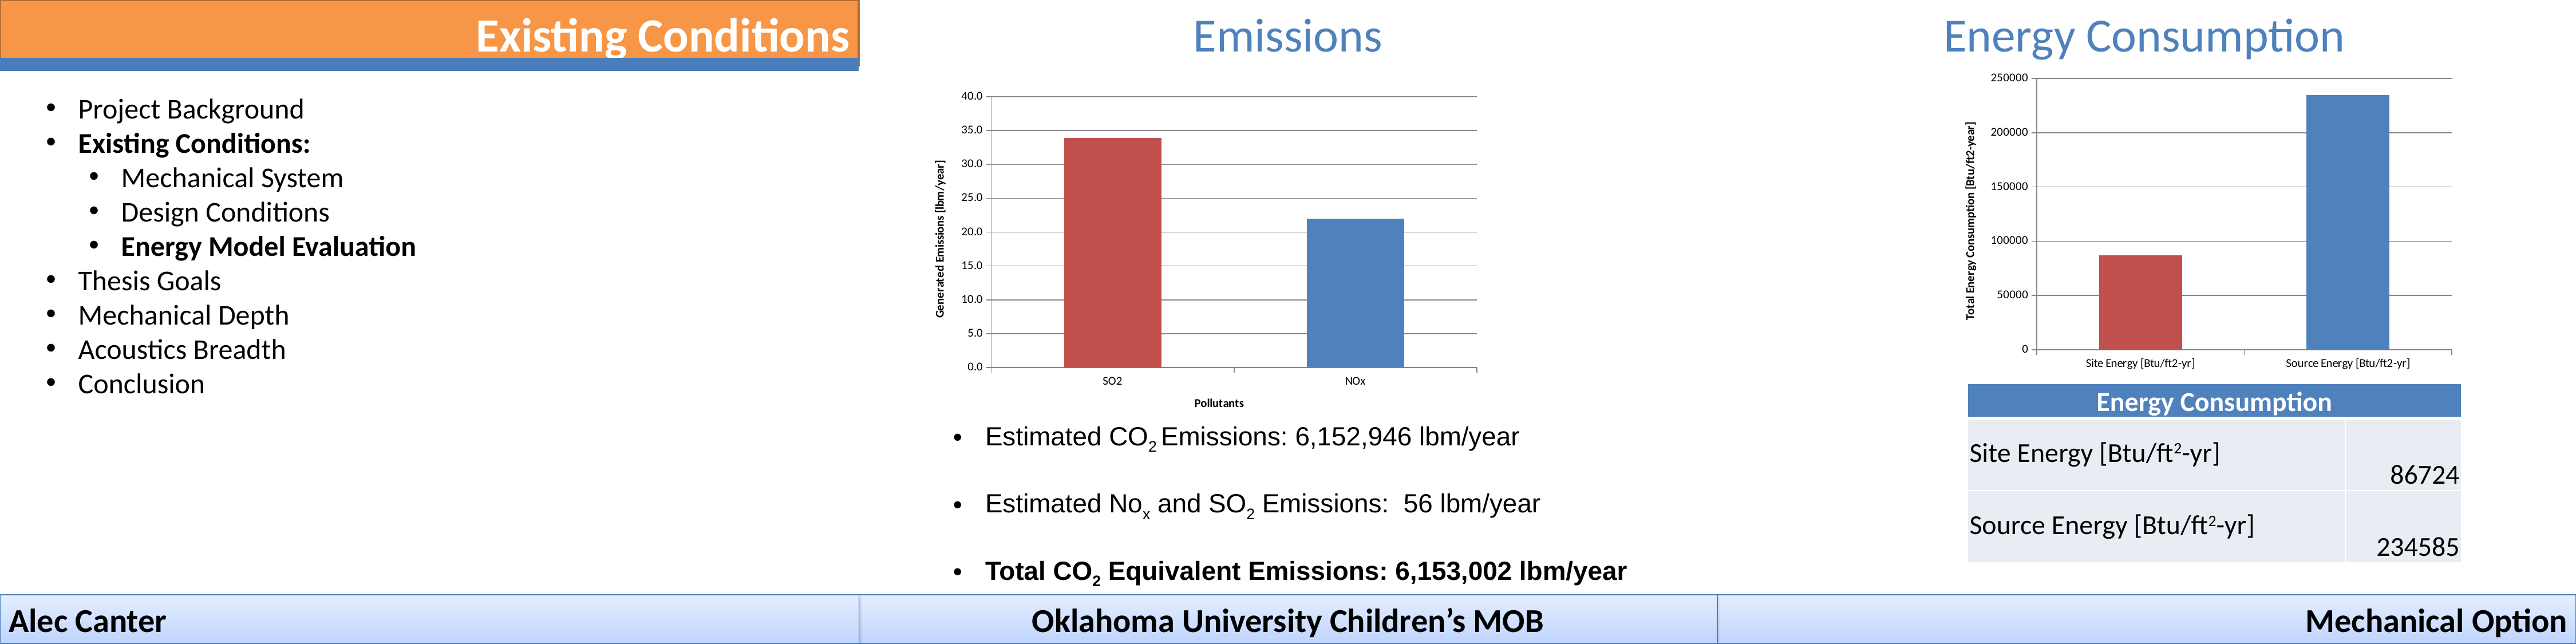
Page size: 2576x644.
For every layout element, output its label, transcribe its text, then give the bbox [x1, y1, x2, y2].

table_header Energy Consumption [1968, 384, 2461, 417]
table_cell Site Energy [Btu/ft2-yr] [1968, 420, 2345, 490]
table_cell 86724 [2346, 420, 2461, 490]
text_box Existing Conditions [0, 0, 858, 58]
table_cell Source Energy [Btu/ft2-yr] [1968, 491, 2345, 562]
text_box Estimated CO2 Emissions: 6,152,946 lbm/year Estimated Nox and SO2 Emissions: 56 lbm/year Total CO2 Equivalent Emissions: 6,153,002 lbm/year [945, 415, 1689, 594]
chart [1946, 66, 2463, 376]
text_box Mechanical Option [1718, 594, 2576, 644]
text_box Alec Canter [0, 594, 859, 644]
text_box Oklahoma University Children’s MOB [860, 594, 1718, 644]
text_box Energy Consumption [1714, 0, 2575, 67]
text_box Emissions [858, 0, 1714, 67]
text_box Project Background Existing Conditions: Mechanical System Design Conditions Energy Model Evaluation Thesis Goals Mechanical Depth Acoustics Breadth Conclusion [37, 85, 771, 435]
chart [915, 84, 1489, 428]
table_cell 234585 [2346, 491, 2461, 562]
